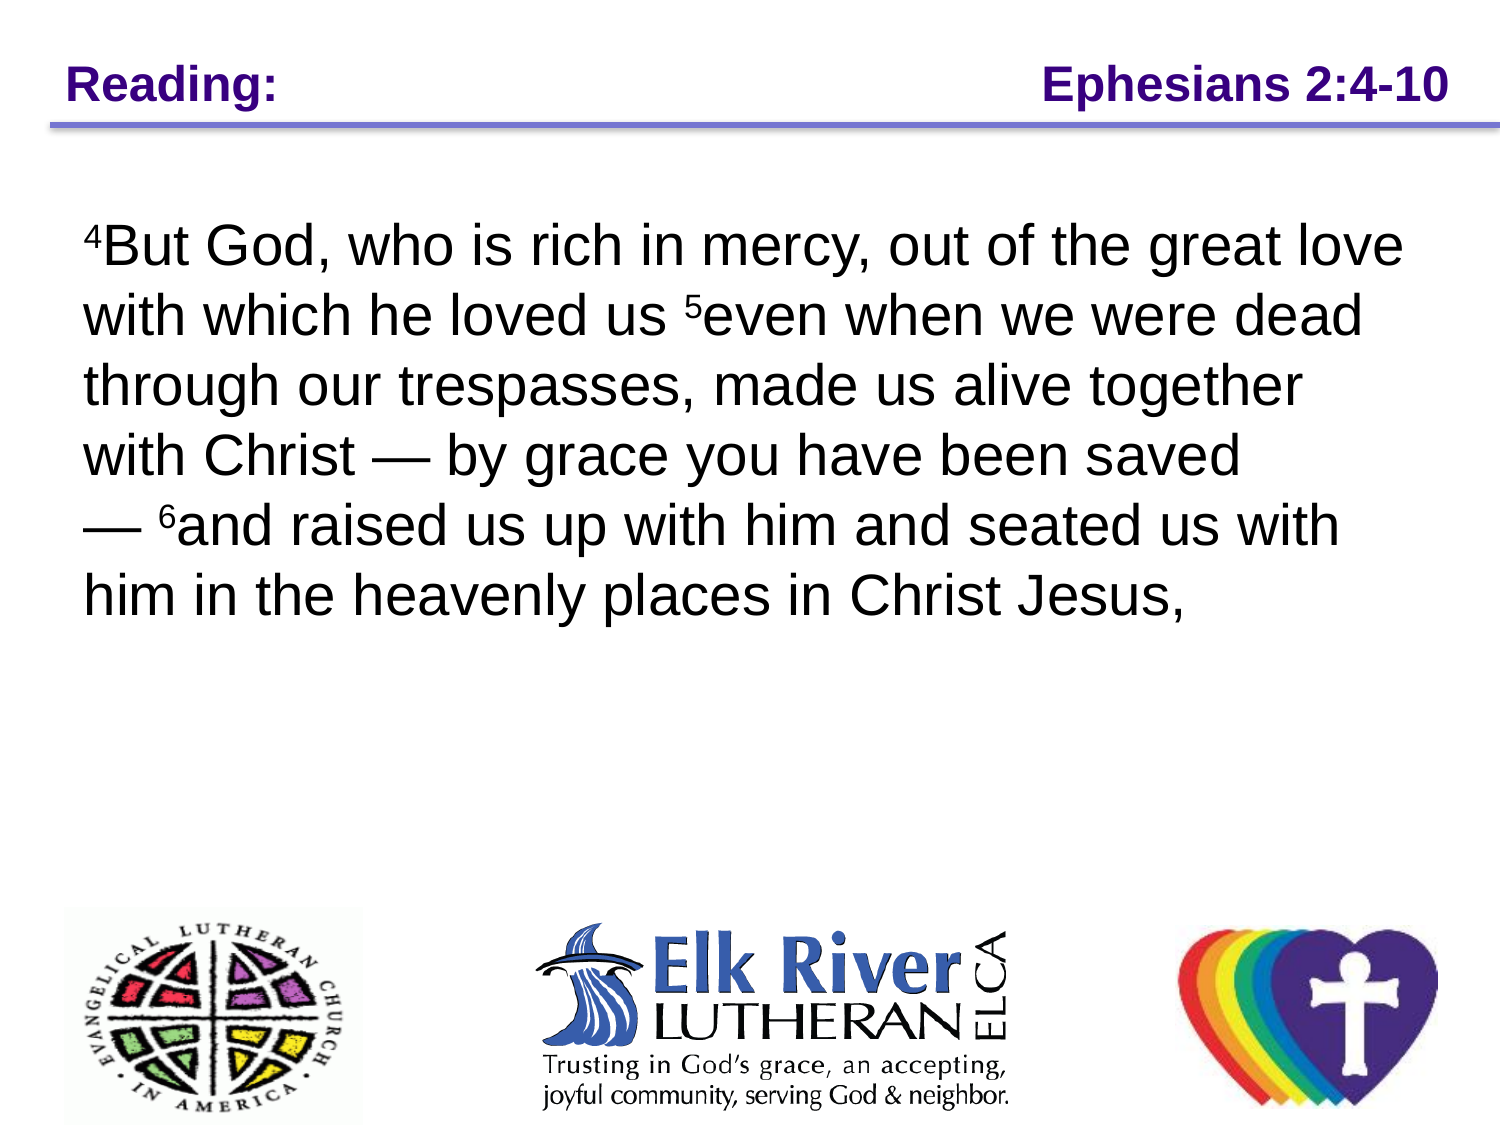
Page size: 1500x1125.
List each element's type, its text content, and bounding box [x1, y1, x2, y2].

text_box 4But God, who is rich in mercy, out of the great love with which he loved us 5even when we were dead through our trespasses, made us alive together with Christ — by grace you have been saved — 6and raised us up with him and seated us with him in the heavenly places in Christ Jesus, [68, 199, 1432, 635]
picture [526, 912, 1024, 1122]
title Reading: Ephesians 2:4-10 [50, 50, 1475, 113]
picture [64, 907, 363, 1125]
picture [1175, 925, 1438, 1109]
